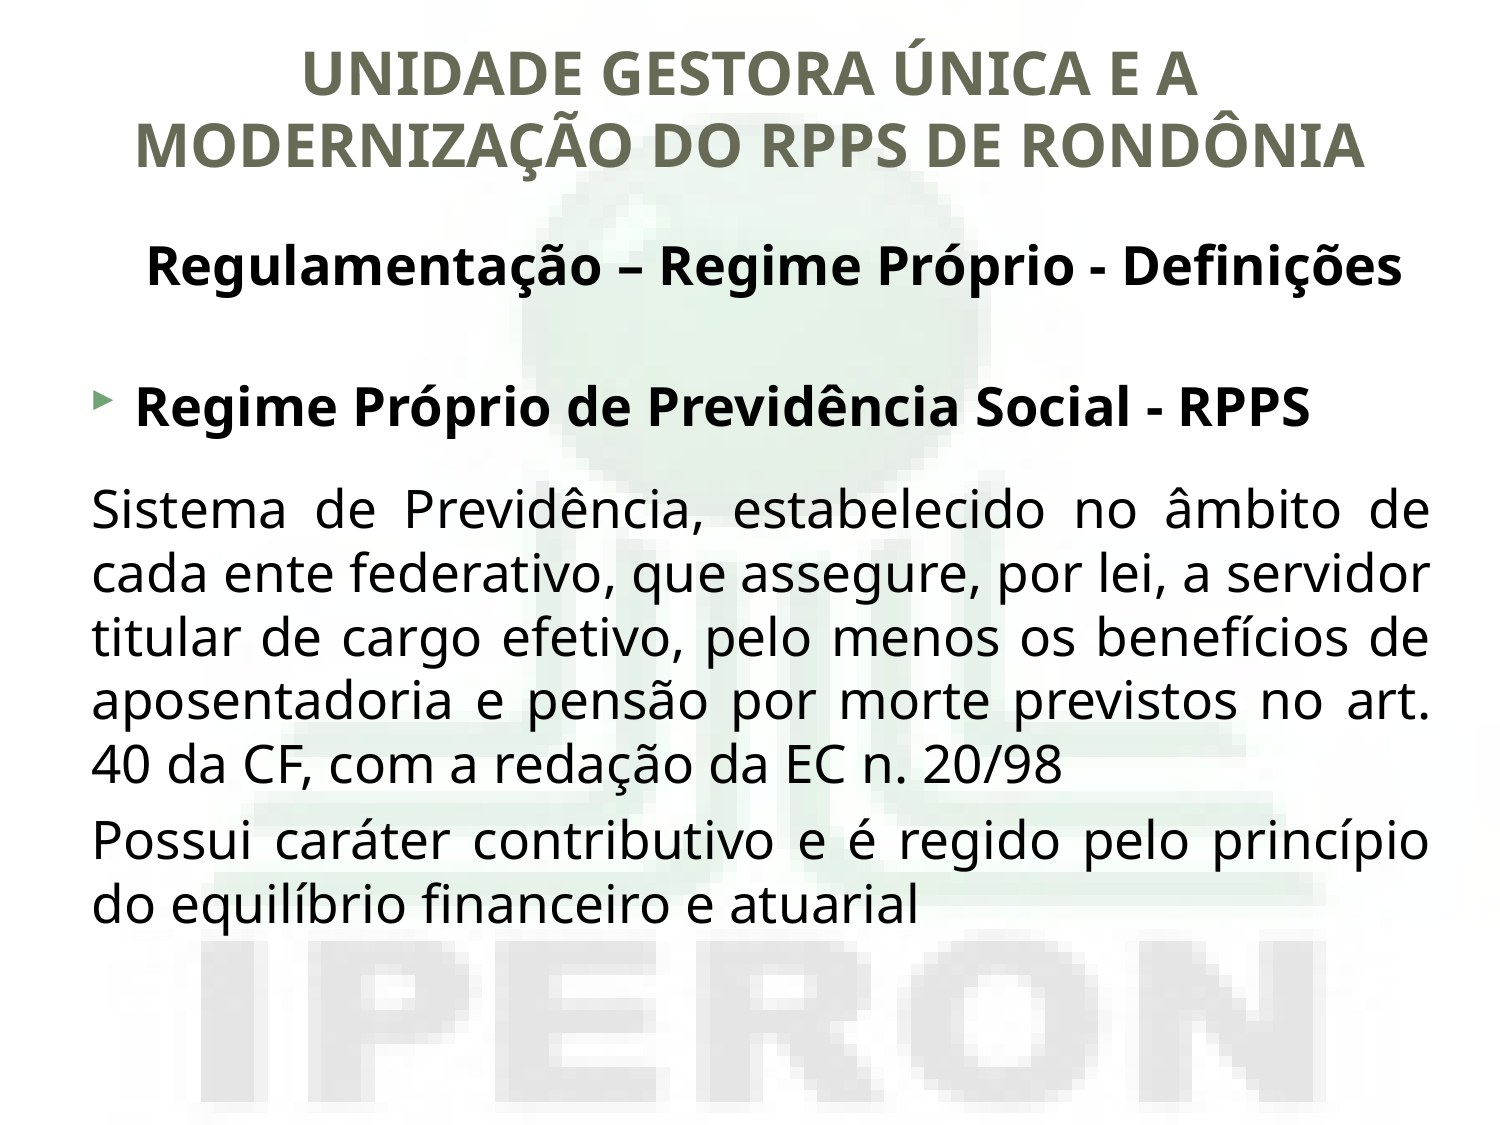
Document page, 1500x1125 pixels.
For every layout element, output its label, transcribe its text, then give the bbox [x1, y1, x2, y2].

text_box Sistema de Previdência, estabelecido no âmbito de cada ente federativo, que assegure, por lei, a servidor titular de cargo efetivo, pelo menos os benefícios de aposentadoria e pensão por morte previstos no art. 40 da CF, com a redação da EC n. 20/98 Possui caráter contributivo e é regido pelo princípio do equilíbrio financeiro e atuarial [76, 468, 1447, 965]
title UNIDADE GESTORA ÚNICA E A MODERNIZAÇÃO DO RPPS DE RONDÔNIA [75, 24, 1425, 188]
text_box Regulamentação – Regime Próprio - Definições [99, 223, 1450, 327]
list Regime Próprio de Previdência Social - RPPS [75, 365, 1425, 492]
